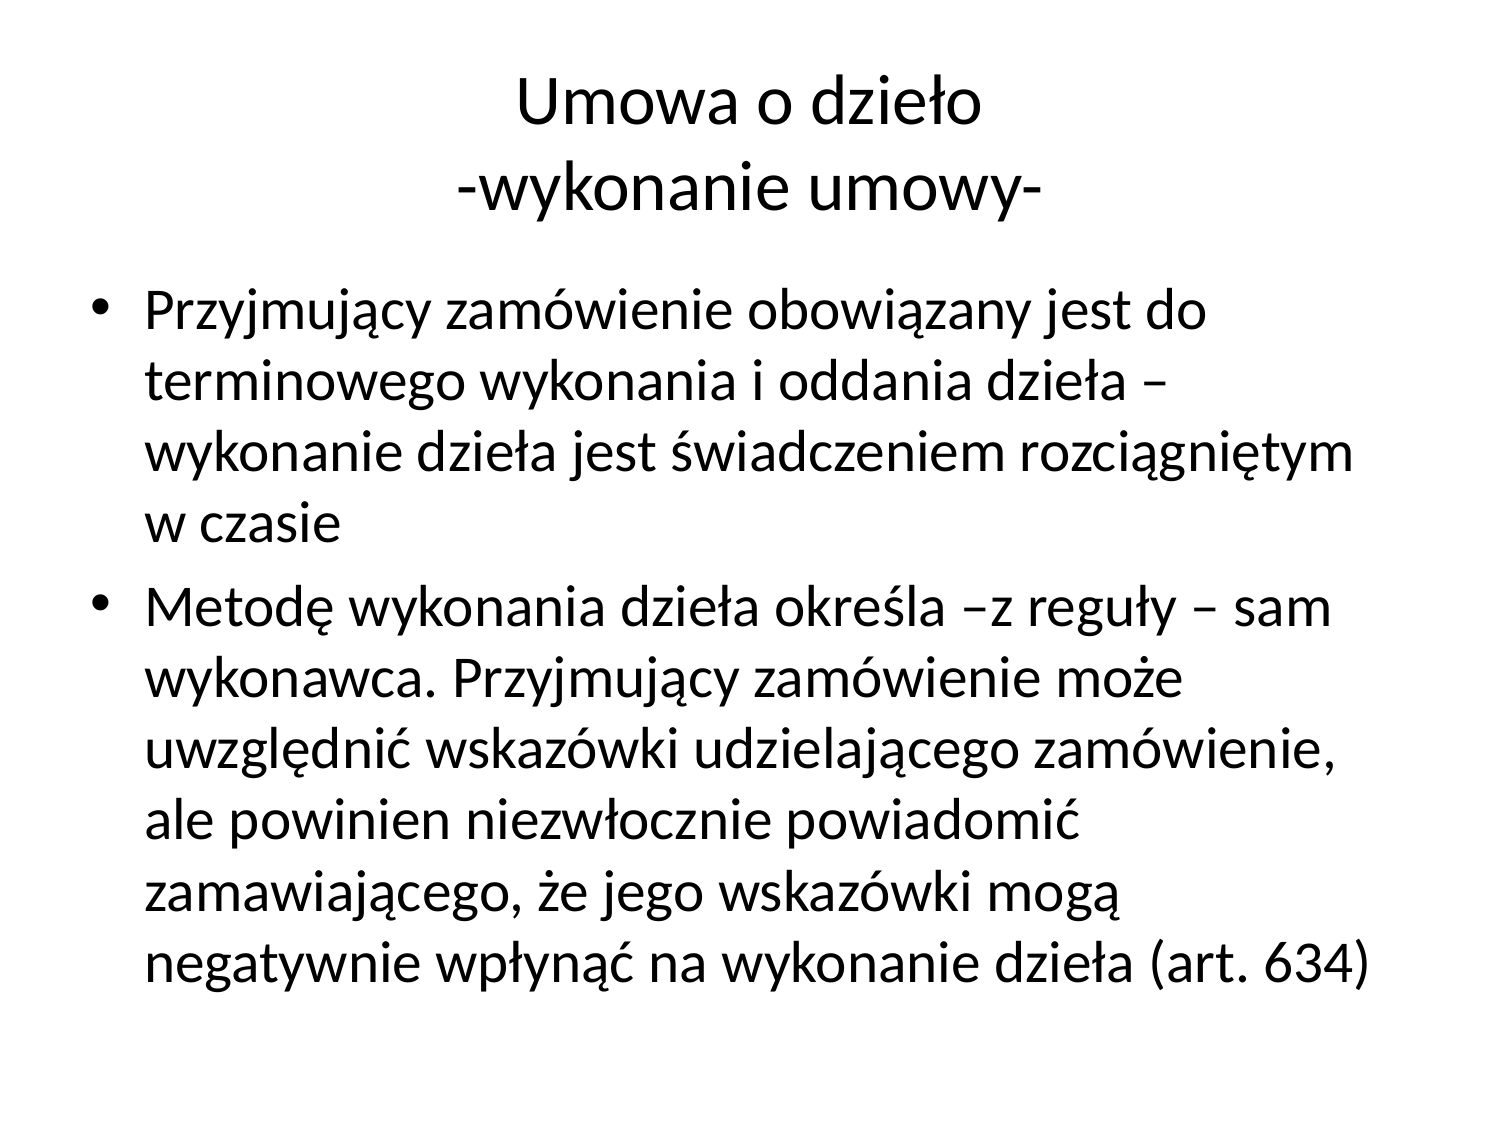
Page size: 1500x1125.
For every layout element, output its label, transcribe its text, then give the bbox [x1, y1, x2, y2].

title Umowa o dzieło -wykonanie umowy- [75, 45, 1425, 233]
list Przyjmujący zamówienie obowiązany jest do terminowego wykonania i oddania dzieła – wykonanie dzieła jest świadczeniem rozciągniętym w czasie Metodę wykonania dzieła określa –z reguły – sam wykonawca. Przyjmujący zamówienie może uwzględnić wskazówki udzielającego zamówienie, ale powinien niezwłocznie powiadomić zamawiającego, że jego wskazówki mogą negatywnie wpłynąć na wykonanie dzieła (art. 634) [75, 262, 1425, 1005]
